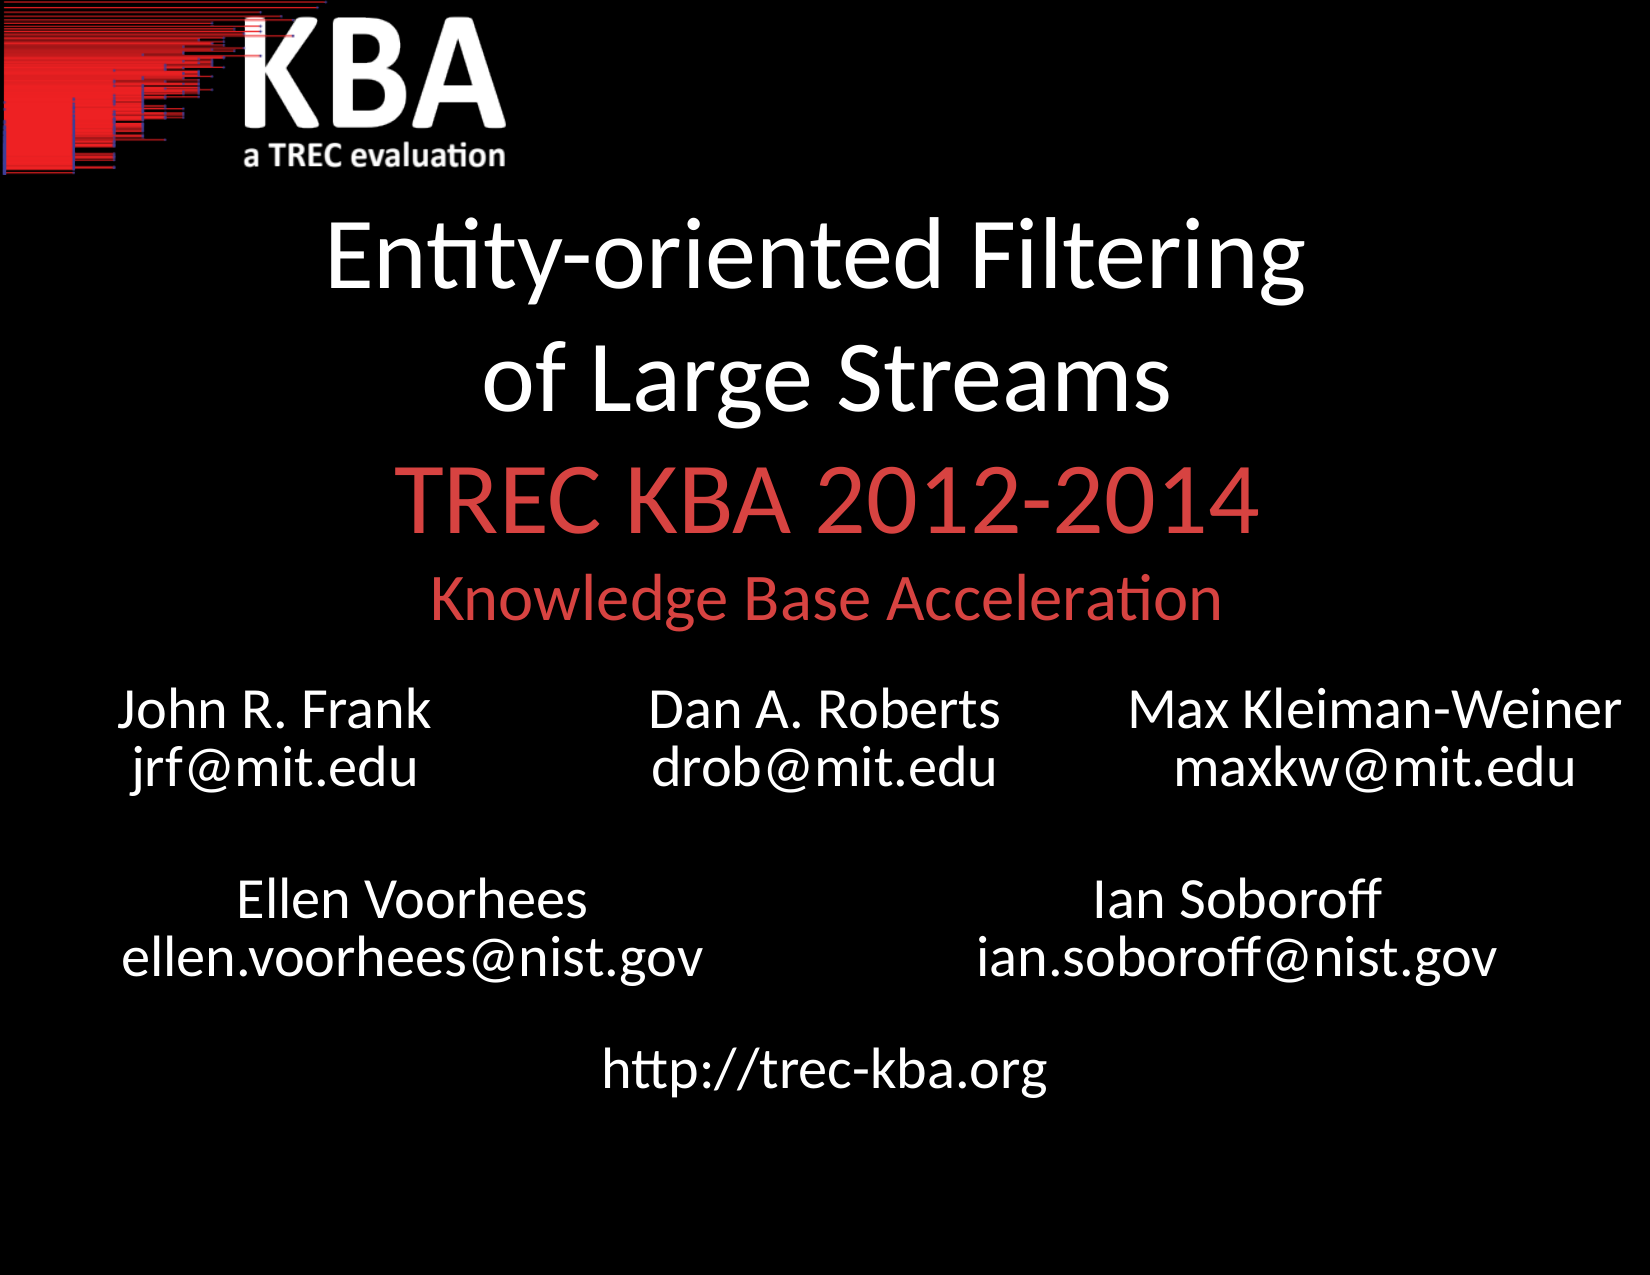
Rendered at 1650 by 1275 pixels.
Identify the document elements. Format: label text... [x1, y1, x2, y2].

table_header Max Kleiman-Weiner maxkw@mit.edu [1100, 677, 1650, 867]
table_cell http://trec-kba.org [0, 1037, 1650, 1123]
title Entity-oriented Filtering of Large Streams TREC KBA 2012-2014 Knowledge Base Acceleration [126, 273, 1529, 547]
table_cell Ellen Voorhees ellen.voorhees@nist.gov [0, 867, 825, 1037]
picture [0, 0, 508, 175]
table_header Dan A. Roberts drob@mit.edu [550, 677, 1100, 867]
table_cell Ian Soboroff ian.soboroff@nist.gov [825, 867, 1650, 1037]
table_header John R. Frank jrf@mit.edu [0, 677, 550, 867]
